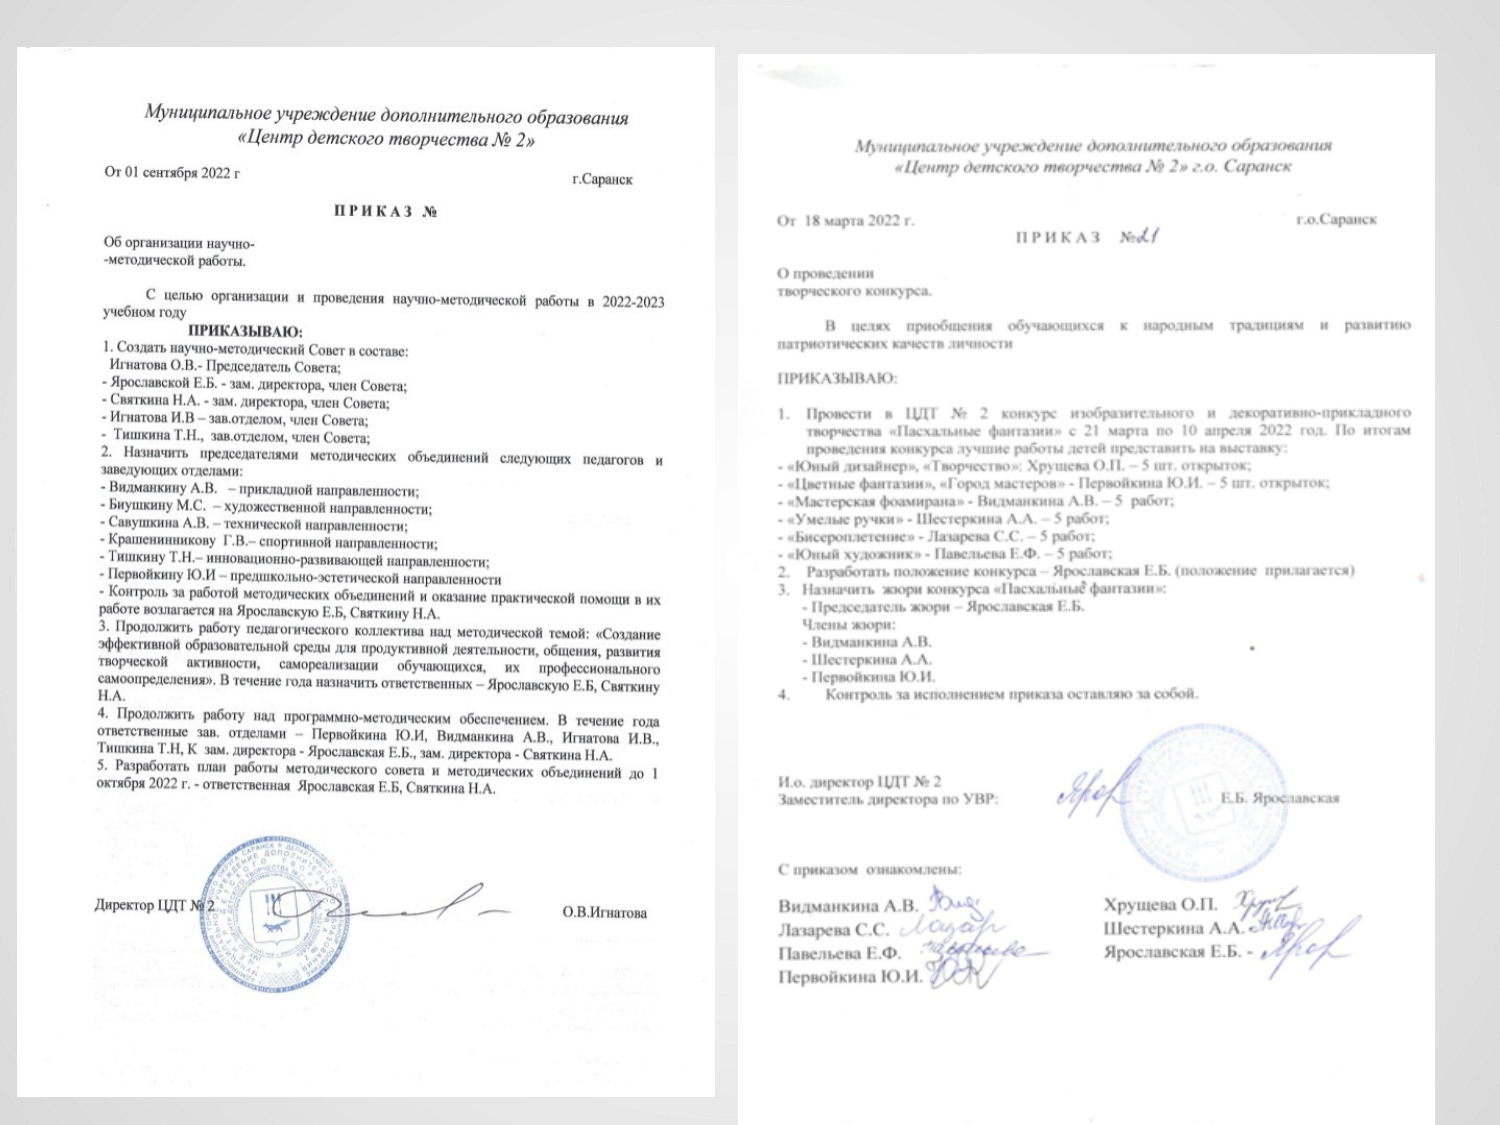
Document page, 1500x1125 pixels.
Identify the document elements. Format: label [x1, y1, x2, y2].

picture [737, 54, 1436, 1125]
list [17, 47, 715, 1098]
